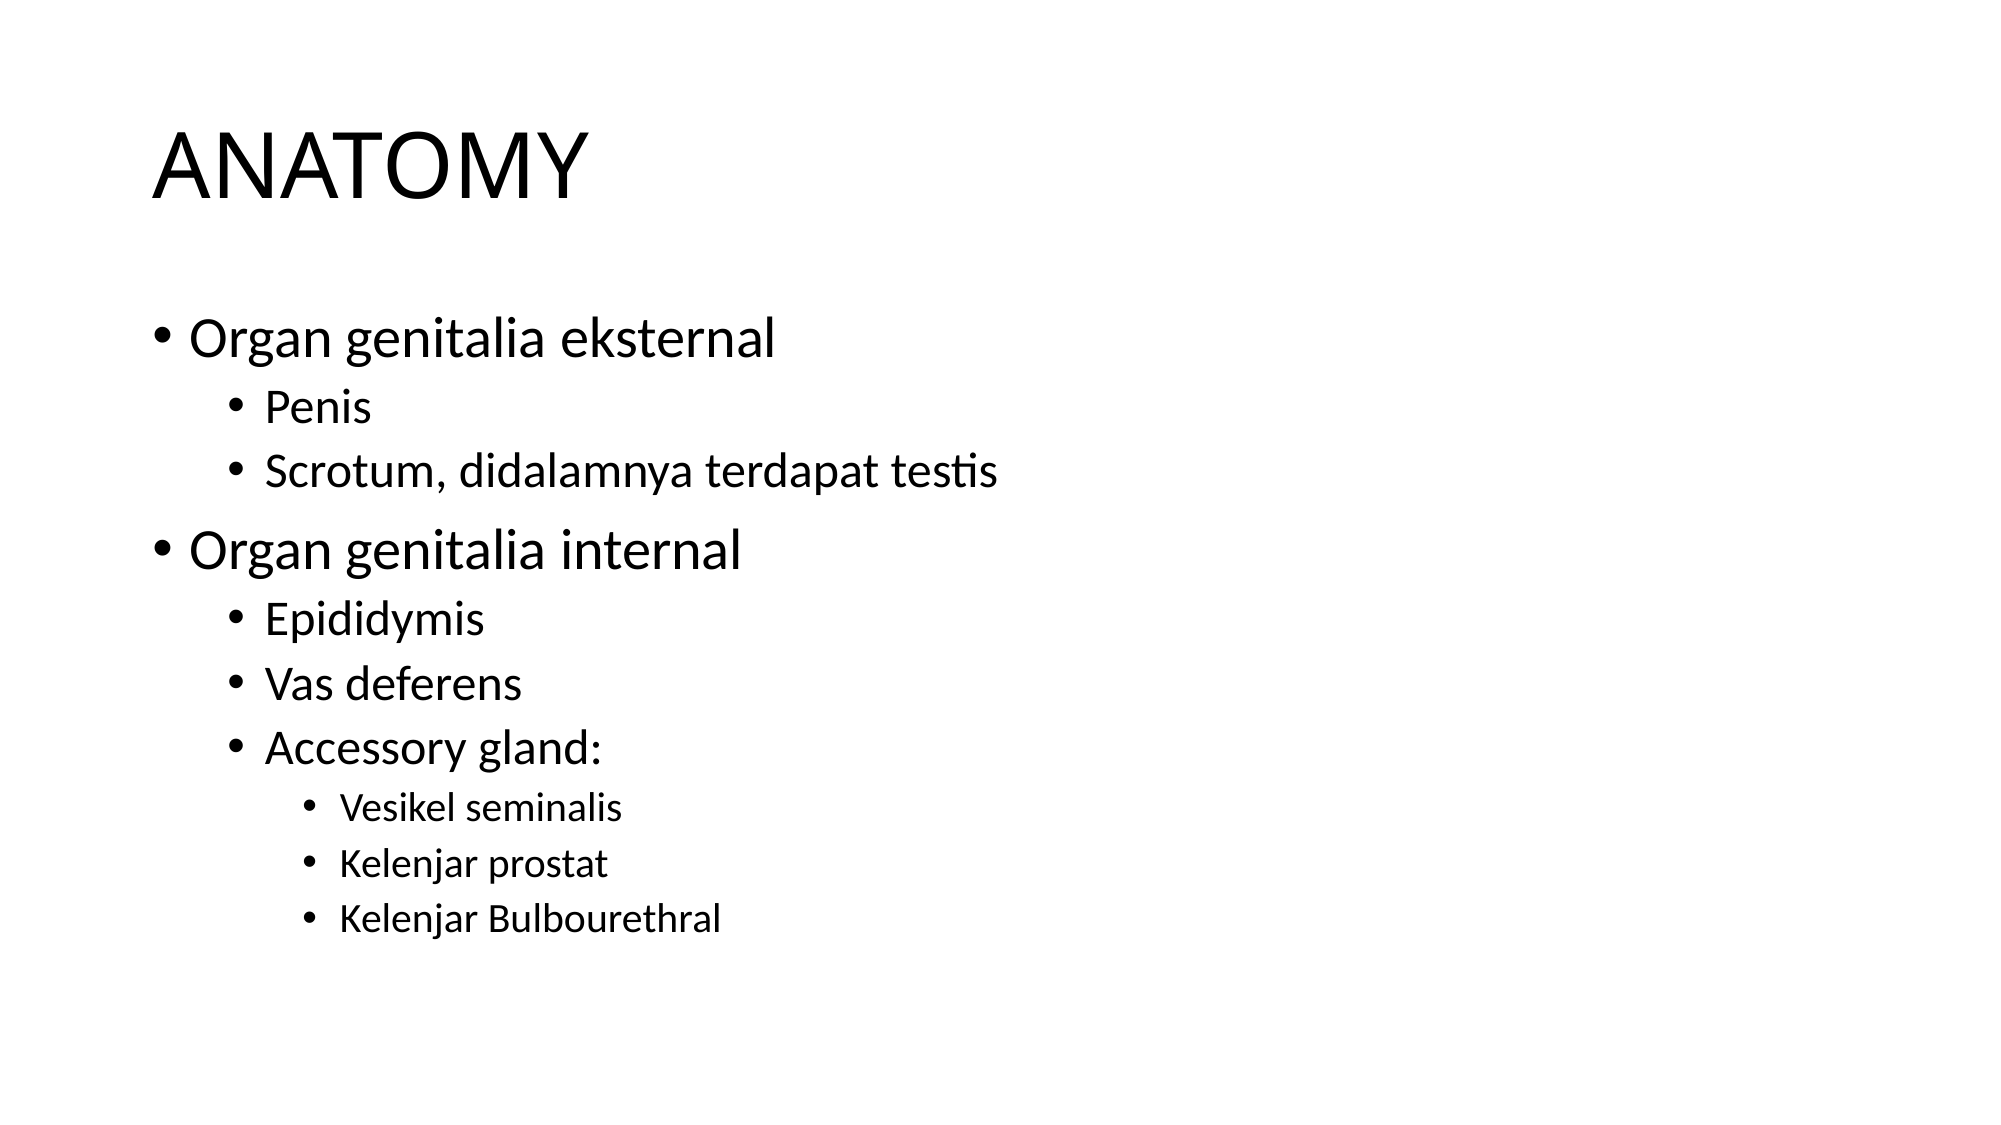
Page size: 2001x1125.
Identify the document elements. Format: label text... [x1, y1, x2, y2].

title ANATOMY [137, 59, 1863, 278]
list Organ genitalia eksternal Penis Scrotum, didalamnya terdapat testis Organ genitalia internal Epididymis Vas deferens Accessory gland: Vesikel seminalis Kelenjar prostat Kelenjar Bulbourethral [137, 299, 1863, 1014]
